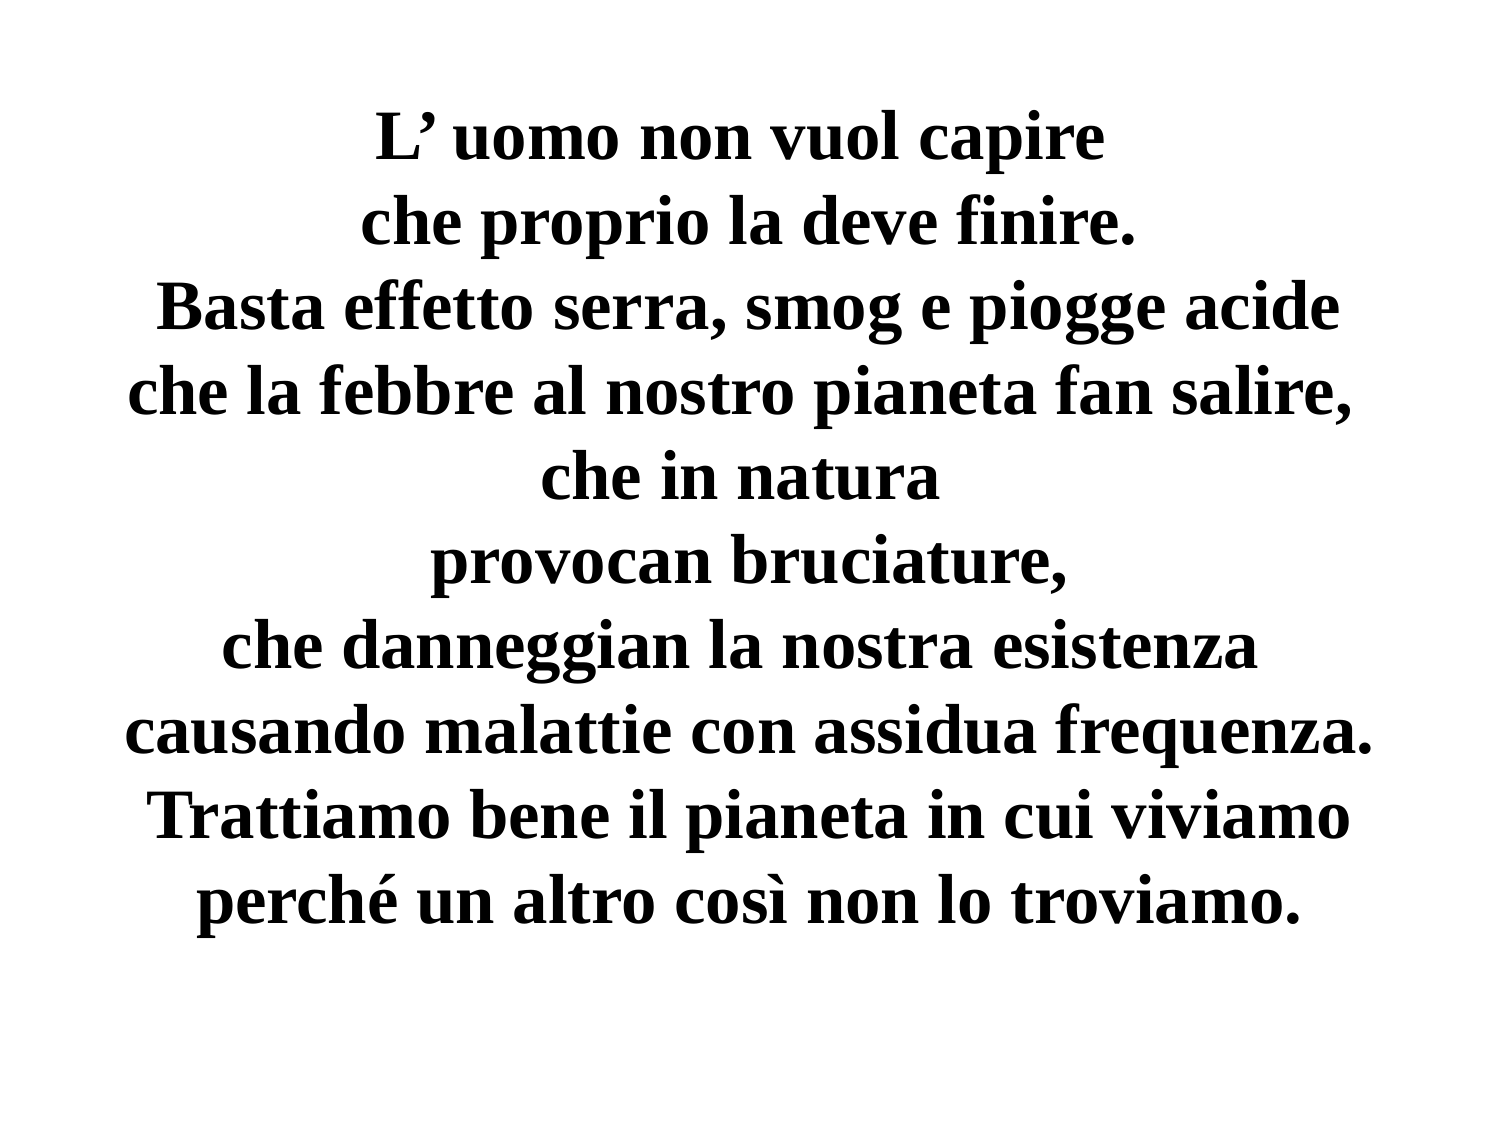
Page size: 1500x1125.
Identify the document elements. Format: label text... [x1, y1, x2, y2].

title L’ uomo non vuol capire che proprio la deve finire. Basta effetto serra, smog e piogge acide che la febbre al nostro pianeta fan salire, che in natura provocan bruciature, che danneggian la nostra esistenza causando malattie con assidua frequenza. Trattiamo bene il pianeta in cui viviamo perché un altro così non lo troviamo. [75, 45, 1425, 1067]
